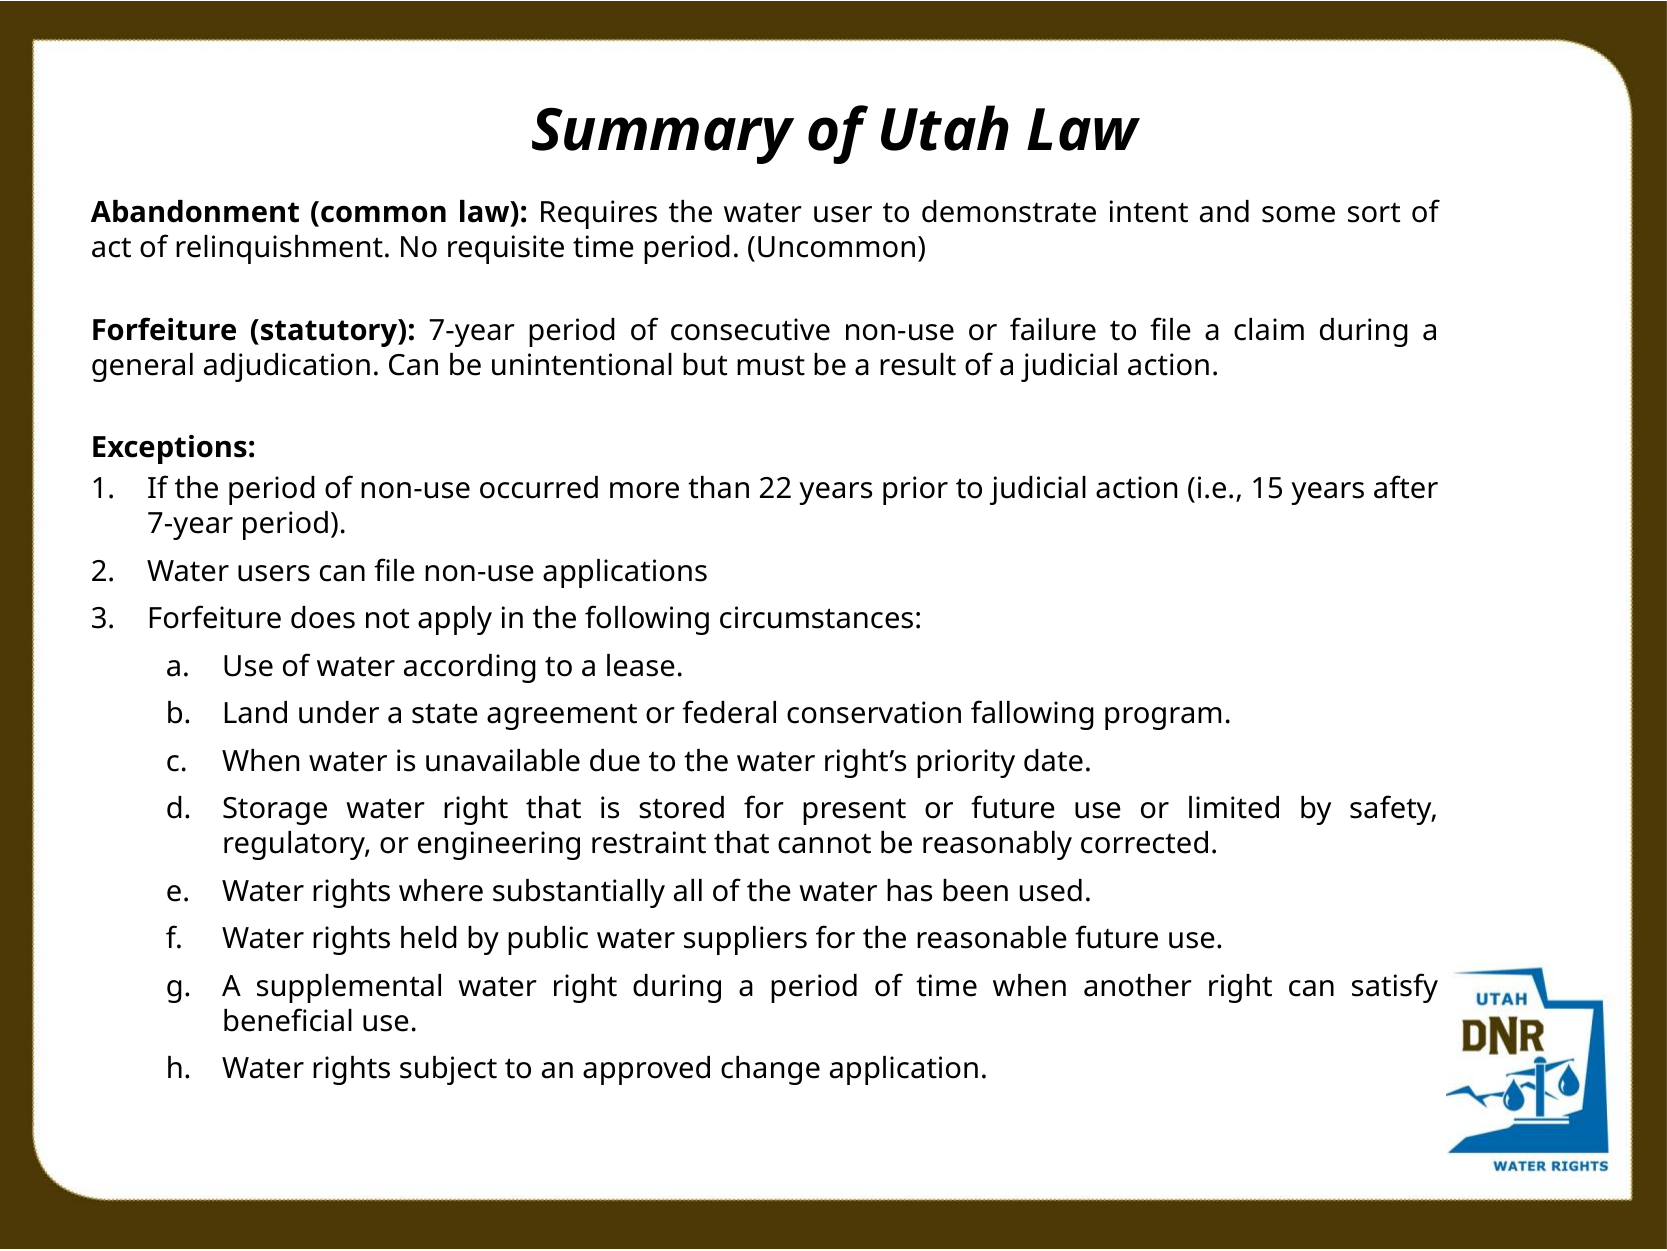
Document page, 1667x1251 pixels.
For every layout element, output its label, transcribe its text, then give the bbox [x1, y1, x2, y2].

list Abandonment (common law): Requires the water user to demonstrate intent and some sort of act of relinquishment. No requisite time period. (Uncommon) Forfeiture (statutory): 7-year period of consecutive non-use or failure to file a claim during a general adjudication. Can be unintentional but must be a result of a judicial action. Exceptions: If the period of non-use occurred more than 22 years prior to judicial action (i.e., 15 years after 7-year period). Water users can file non-use applications Forfeiture does not apply in the following circumstances: Use of water according to a lease. Land under a state agreement or federal conservation fallowing program. When water is unavailable due to the water right’s priority date. Storage water right that is stored for present or future use or limited by safety, regulatory, or engineering restraint that cannot be reasonably corrected. Water rights where substantially all of the water has been used. Water rights held by public water suppliers for the reasonable future use. A supplemental water right during a period of time when another right can satisfy beneficial use. Water rights subject to an approved change application. [84, 187, 1446, 1188]
picture [0, 1, 1667, 1249]
text_box Summary of Utah Law [170, 74, 1499, 180]
